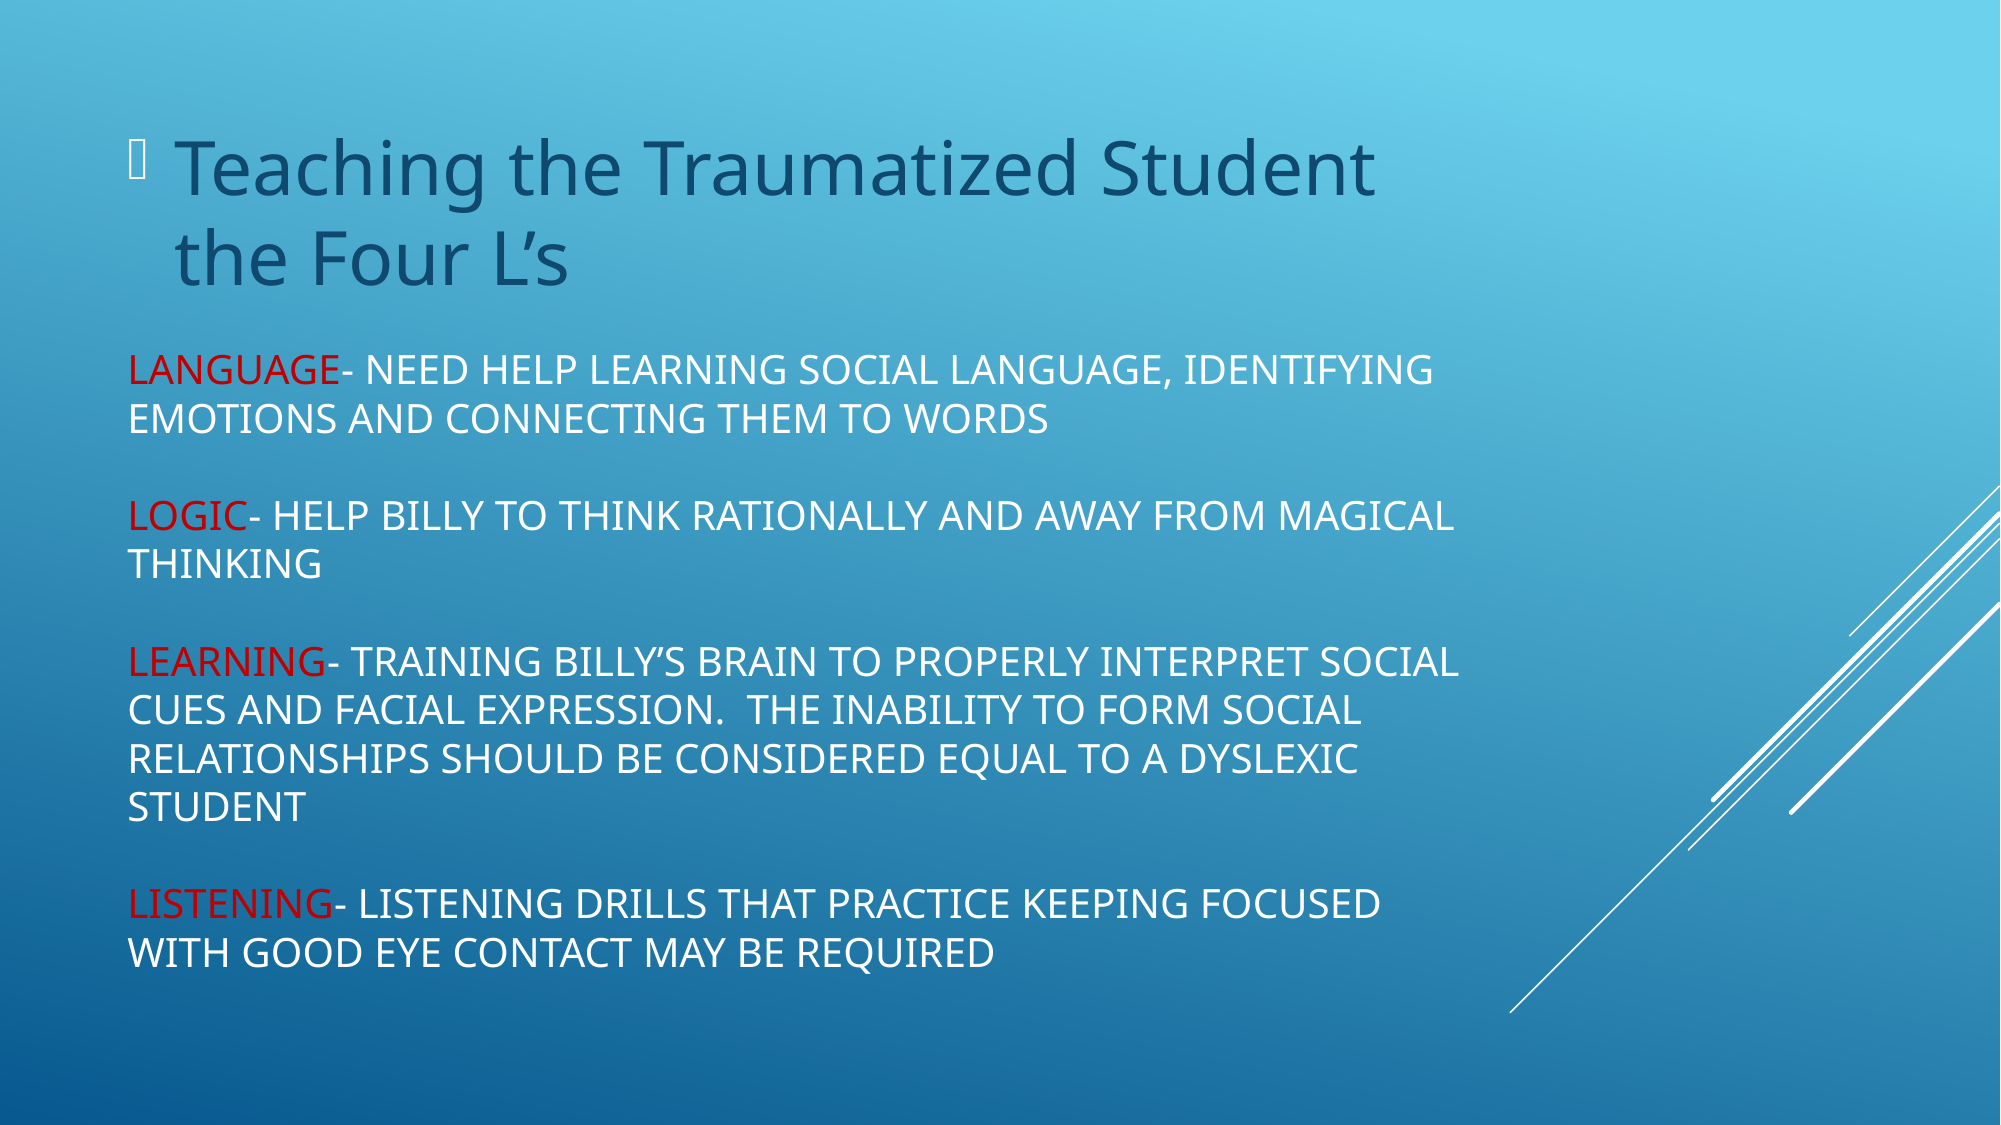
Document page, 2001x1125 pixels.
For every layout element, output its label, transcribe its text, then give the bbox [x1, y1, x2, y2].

list Teaching the Traumatized Student the Four L’s [112, 112, 1513, 309]
title Language- need help learning social language, identifying emotions and connecting them to words Logic- Help Billy to think rationally and away from magical thinking Learning- Training Billy’s brain to properly interpret social cues and facial expression. The inability to form social relationships should be considered equal to a dyslexic student Listening- listening drills that practice keeping focused with good eye contact may be required [112, 336, 1513, 984]
